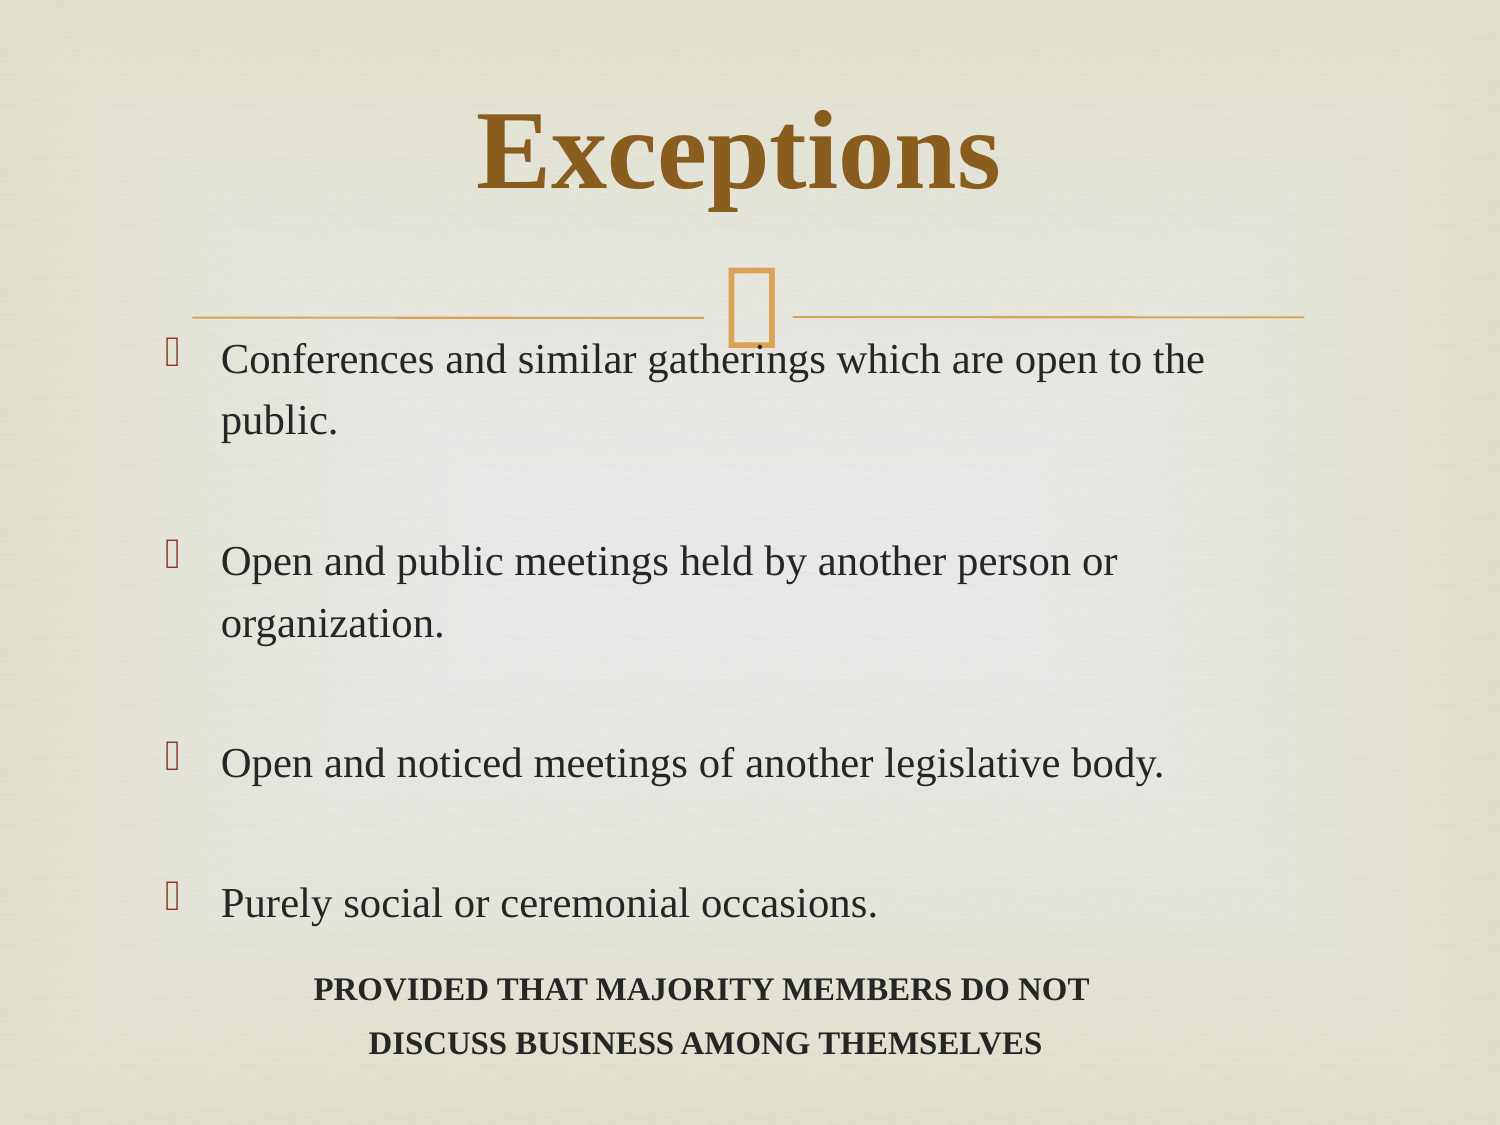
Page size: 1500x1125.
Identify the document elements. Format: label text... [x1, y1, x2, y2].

list Conferences and similar gatherings which are open to the public. Open and public meetings held by another person or organization. Open and noticed meetings of another legislative body. Purely social or ceremonial occasions. PROVIDED THAT MAJORITY MEMBERS DO NOT DISCUSS BUSINESS AMONG THEMSELVES [150, 312, 1262, 1075]
title Exceptions [162, 50, 1315, 238]
